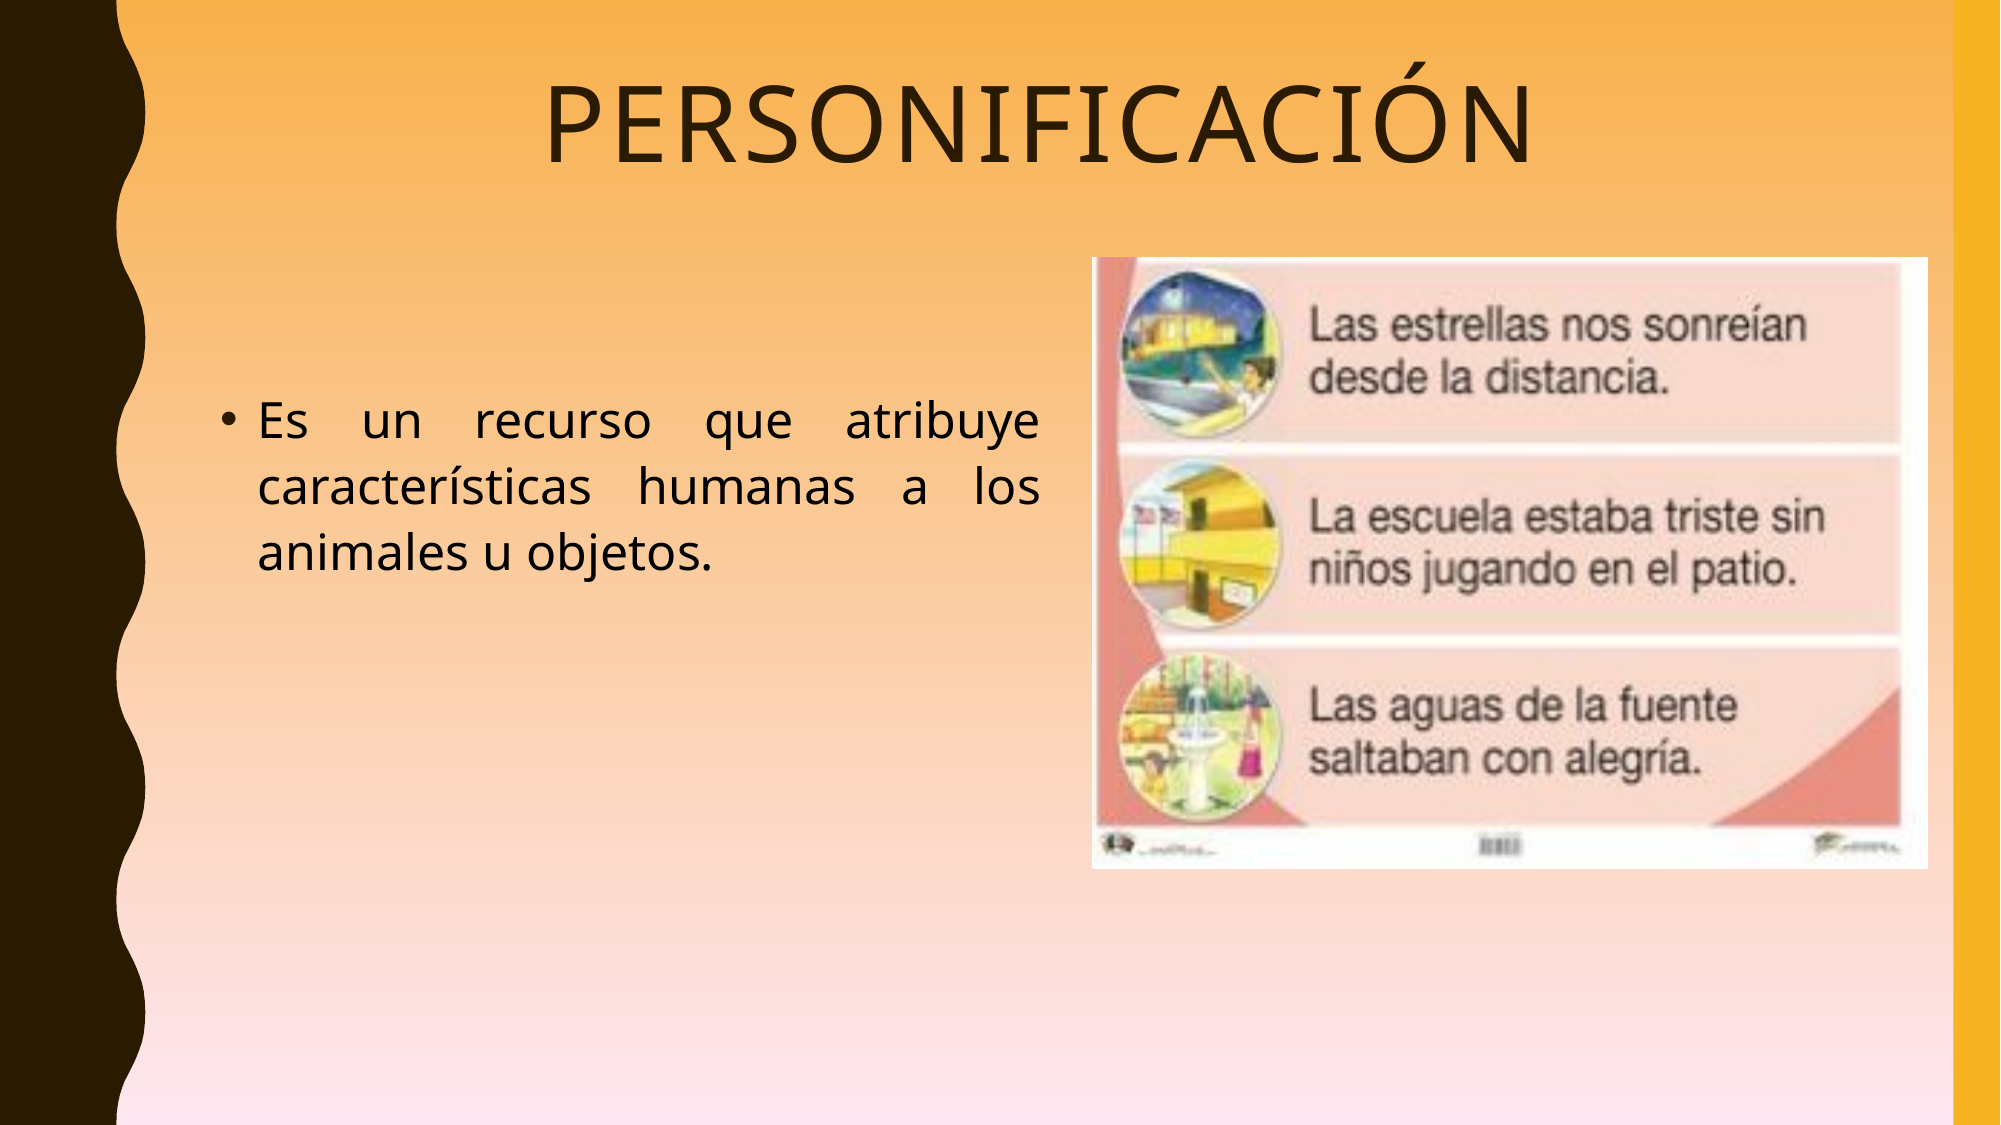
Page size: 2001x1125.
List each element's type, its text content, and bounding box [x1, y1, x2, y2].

list Es un recurso que atribuye características humanas a los animales u objetos. [205, 375, 1057, 965]
title PERSONIFICACIÓN [205, 62, 1875, 308]
picture [1092, 257, 1928, 869]
